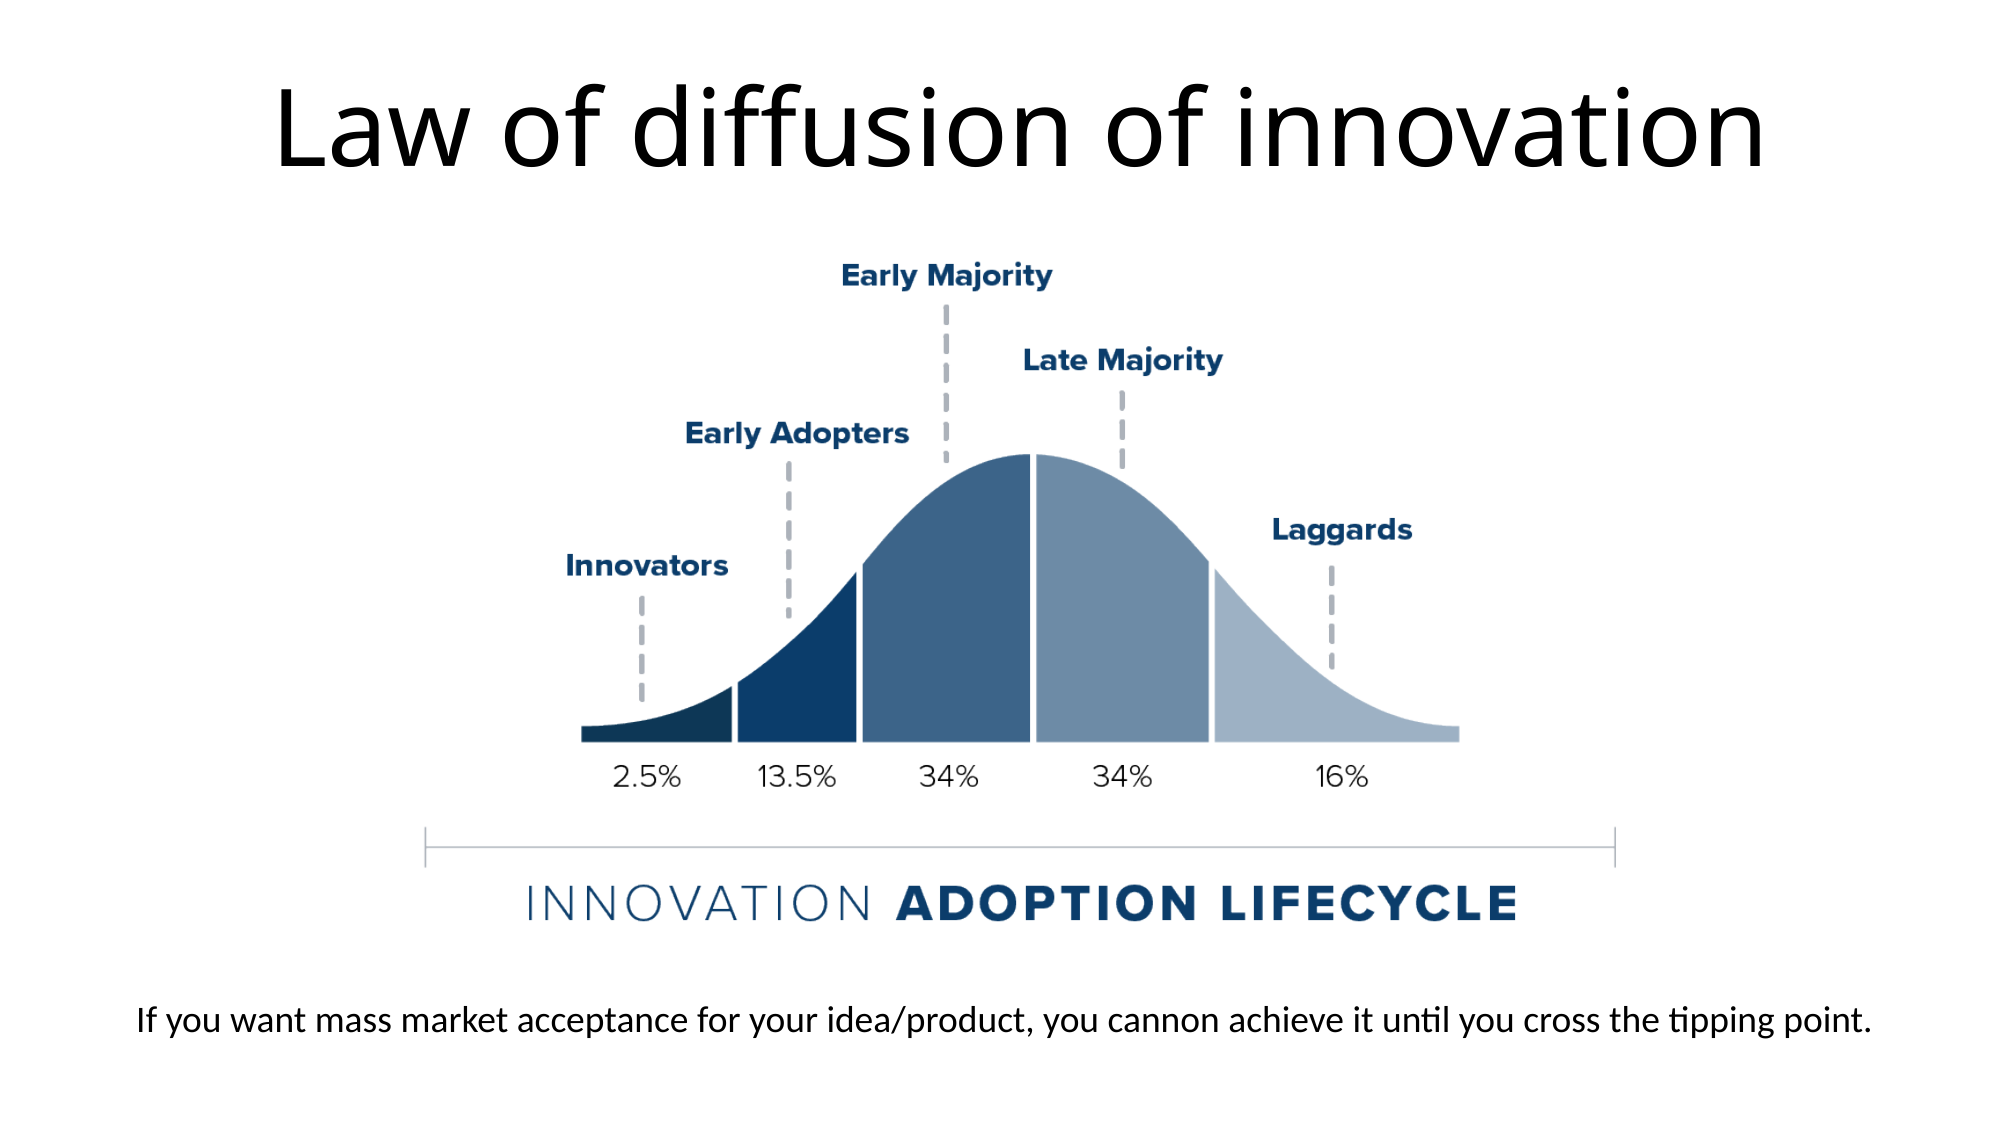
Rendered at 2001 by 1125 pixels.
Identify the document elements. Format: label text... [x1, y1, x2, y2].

picture [410, 258, 1630, 1019]
text_box Law of diffusion of innovation [157, 0, 1883, 198]
text_box If you want mass market acceptance for your idea/product, you cannon achieve it until you cross the tipping point. [121, 987, 1920, 1048]
